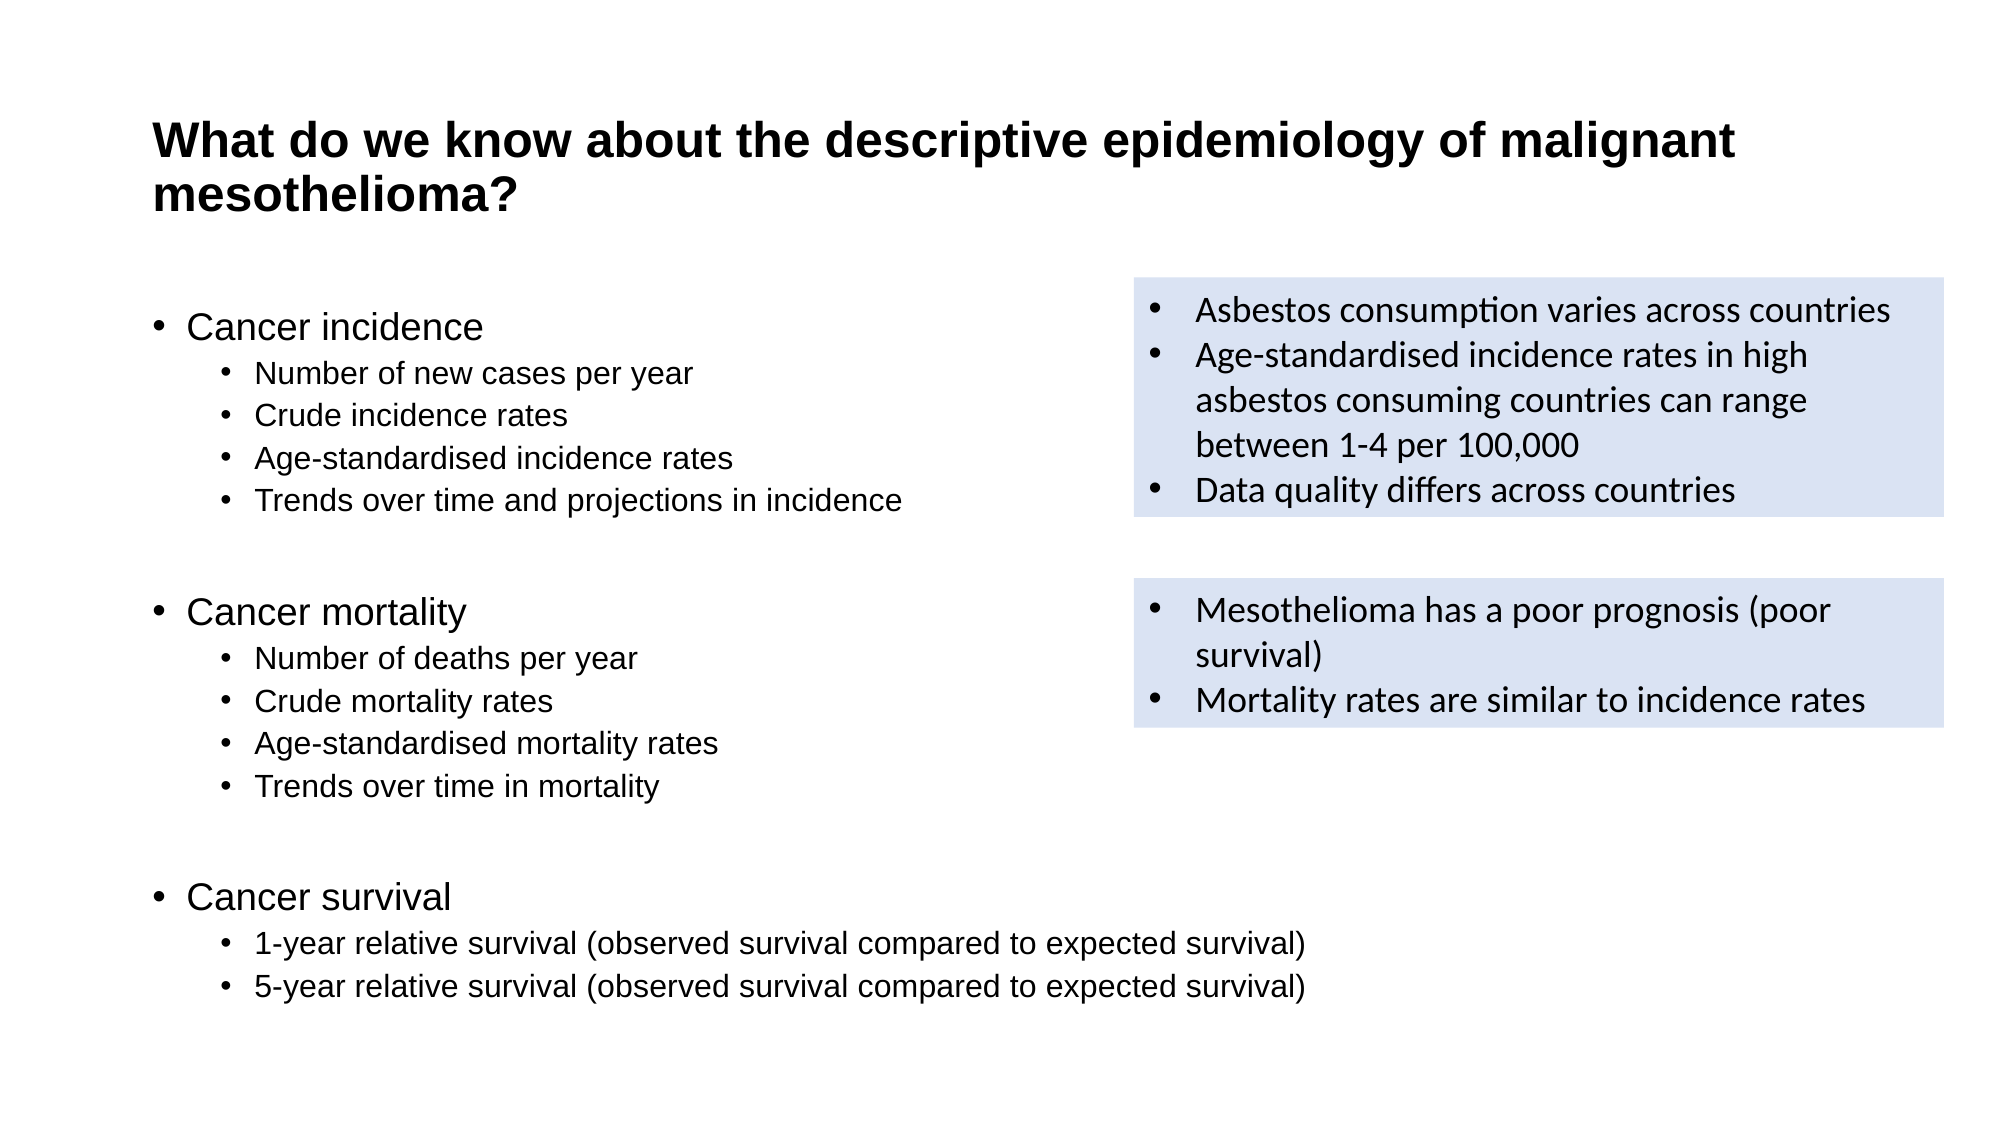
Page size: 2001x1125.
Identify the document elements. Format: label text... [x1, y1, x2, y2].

text_box Asbestos consumption varies across countries Age-standardised incidence rates in high asbestos consuming countries can range between 1-4 per 100,000 Data quality differs across countries [1133, 277, 1944, 517]
list Cancer incidence Number of new cases per year Crude incidence rates Age-standardised incidence rates Trends over time and projections in incidence Cancer mortality Number of deaths per year Crude mortality rates Age-standardised mortality rates Trends over time in mortality Cancer survival 1-year relative survival (observed survival compared to expected survival) 5-year relative survival (observed survival compared to expected survival) [137, 299, 1863, 1014]
text_box Mesothelioma has a poor prognosis (poor survival) Mortality rates are similar to incidence rates [1133, 578, 1944, 728]
title What do we know about the descriptive epidemiology of malignant mesothelioma? [137, 59, 1863, 278]
